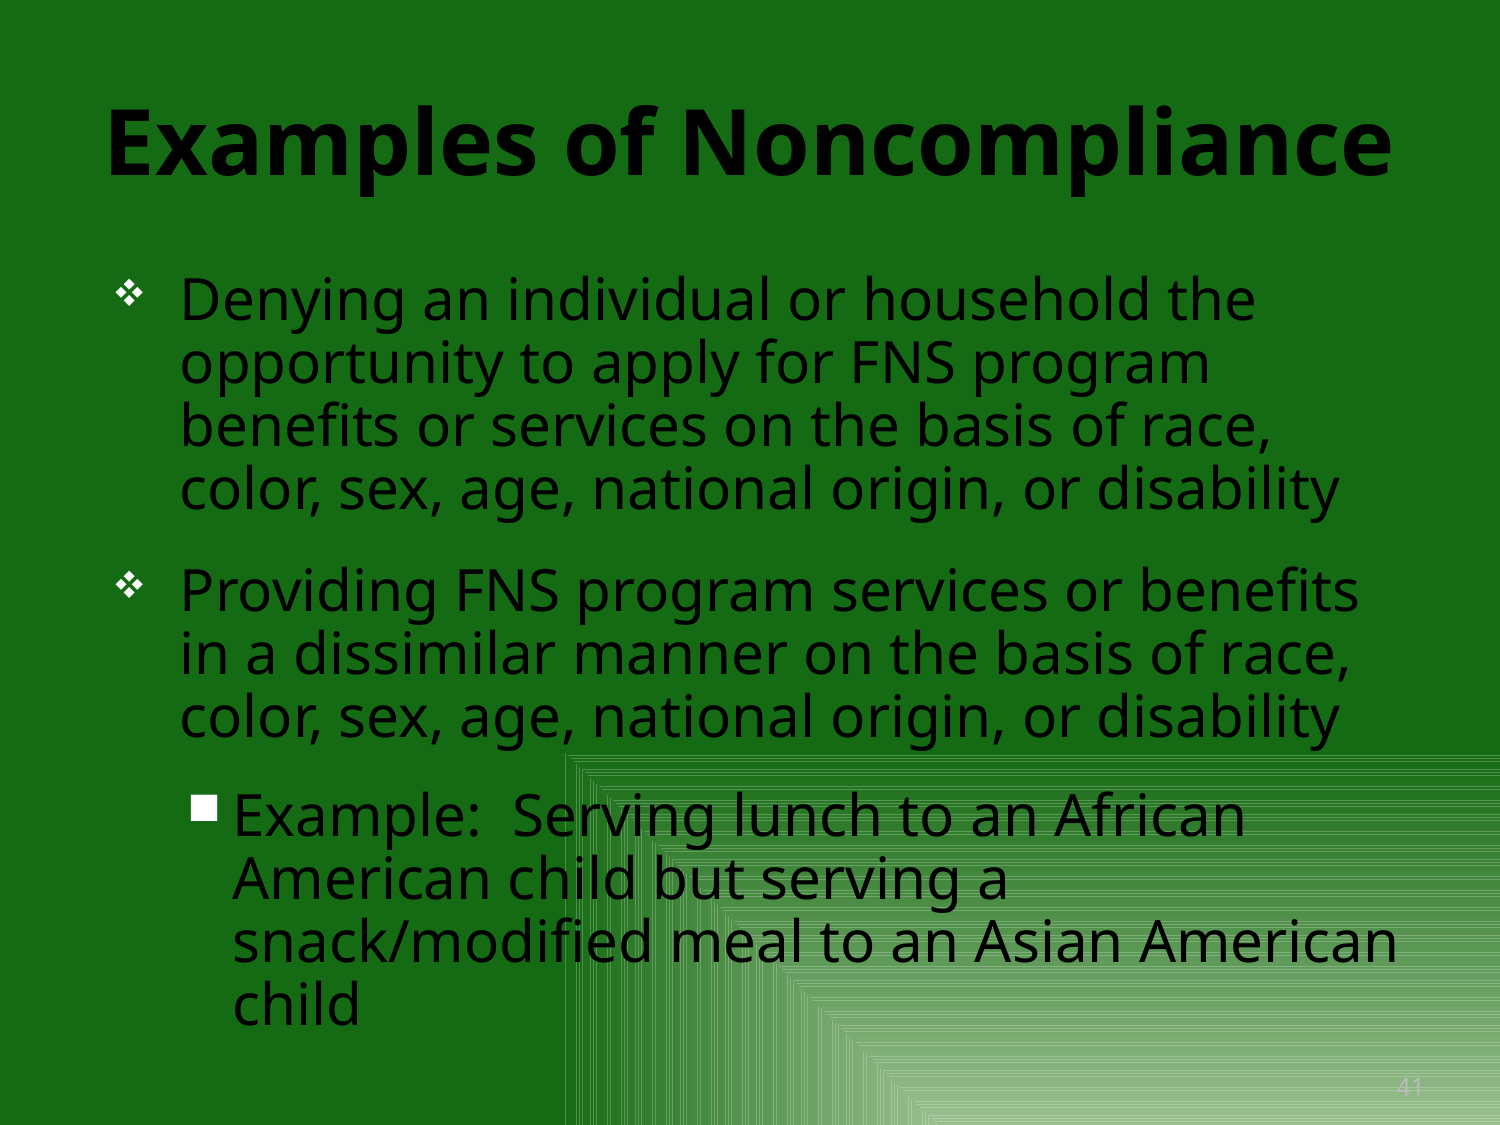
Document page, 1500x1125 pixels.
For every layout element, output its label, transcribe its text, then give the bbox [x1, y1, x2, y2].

slide_number 41 [1299, 1052, 1425, 1113]
title Examples of Noncompliance [75, 45, 1425, 233]
list Denying an individual or household the opportunity to apply for FNS program benefits or services on the basis of race, color, sex, age, national origin, or disability Providing FNS program services or benefits in a dissimilar manner on the basis of race, color, sex, age, national origin, or disability Example: Serving lunch to an African American child but serving a snack/modified meal to an Asian American child [75, 262, 1425, 1035]
